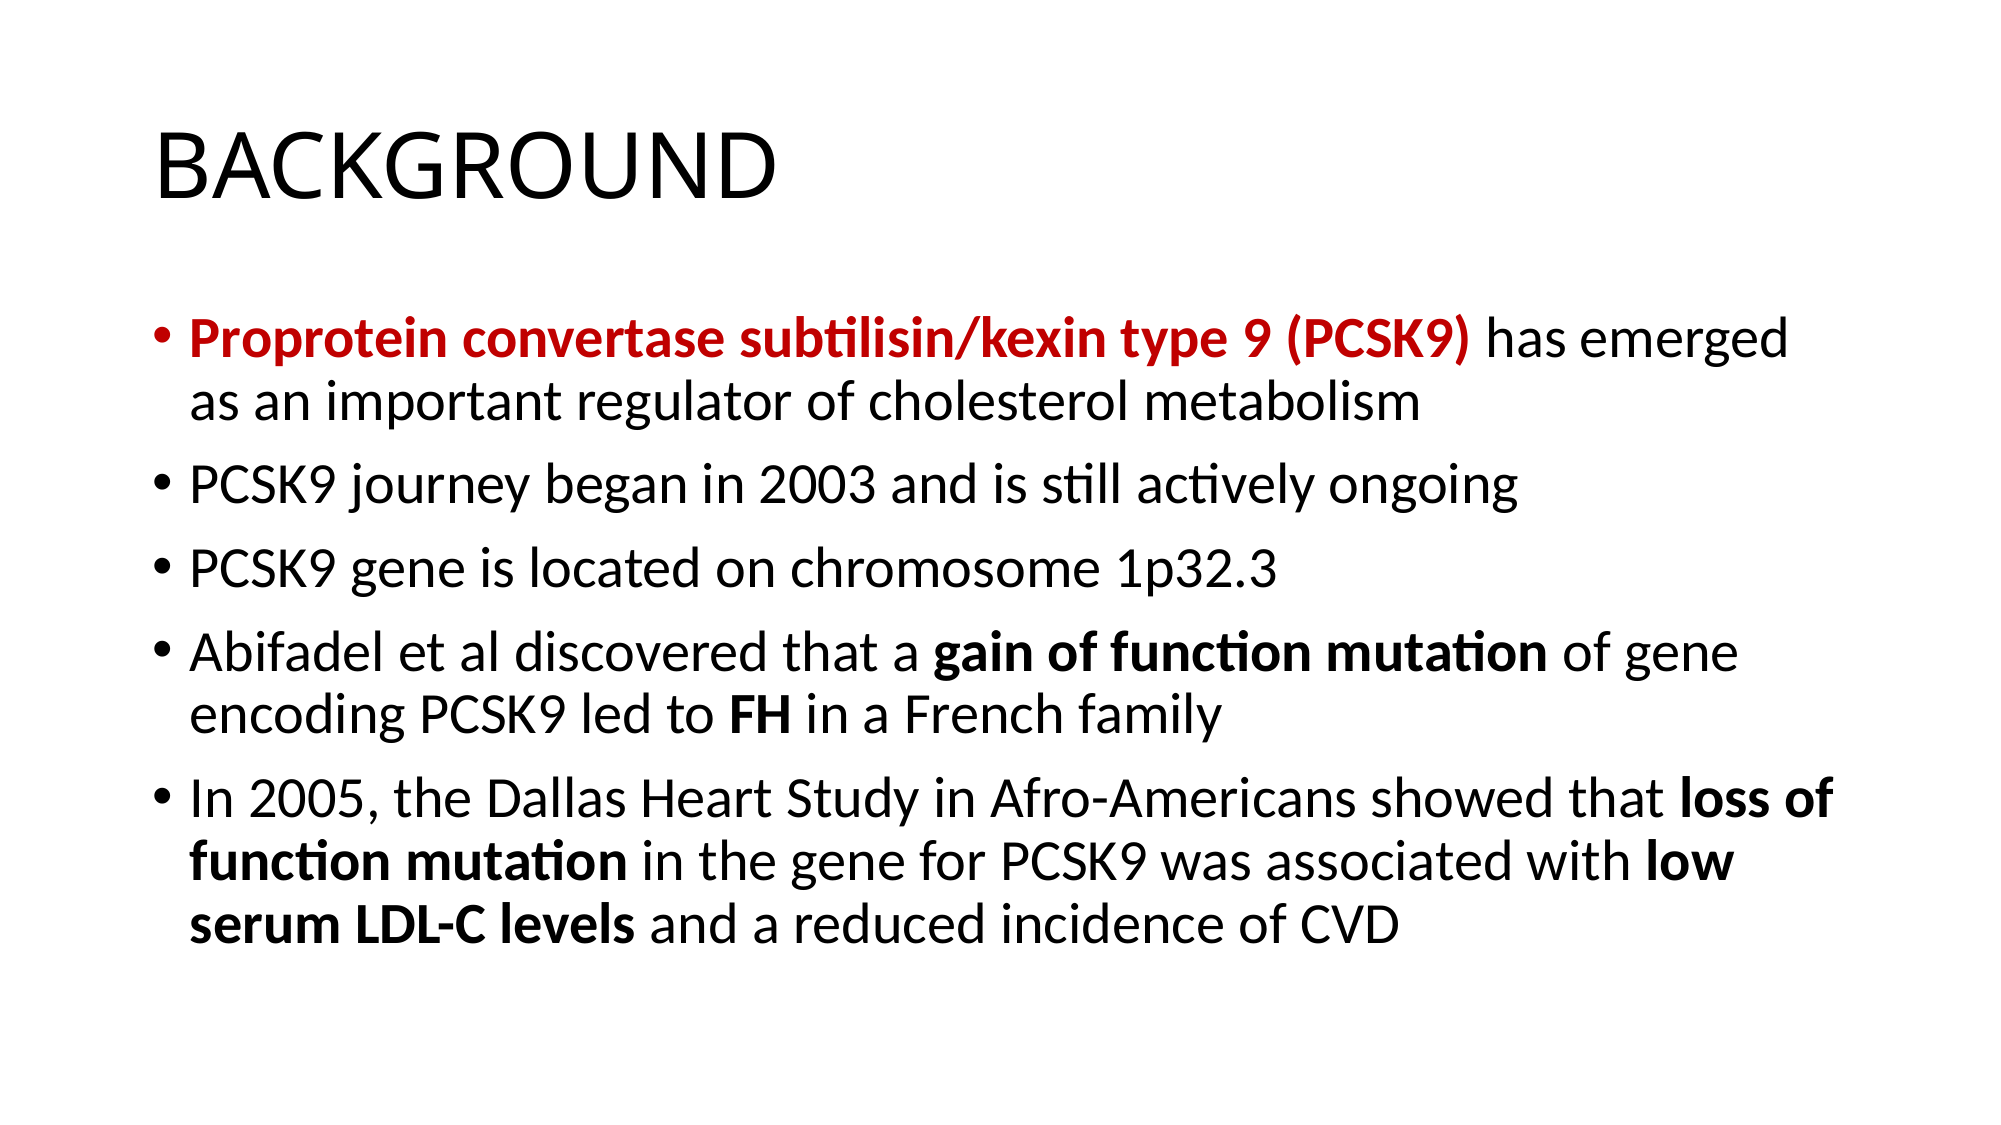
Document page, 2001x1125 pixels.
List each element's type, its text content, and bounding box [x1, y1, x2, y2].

title BACKGROUND [137, 59, 1863, 278]
list Proprotein convertase subtilisin/kexin type 9 (PCSK9) has emerged as an important regulator of cholesterol metabolism PCSK9 journey began in 2003 and is still actively ongoing PCSK9 gene is located on chromosome 1p32.3 Abifadel et al discovered that a gain of function mutation of gene encoding PCSK9 led to FH in a French family In 2005, the Dallas Heart Study in Afro-Americans showed that loss of function mutation in the gene for PCSK9 was associated with low serum LDL-C levels and a reduced incidence of CVD [137, 299, 1863, 1014]
